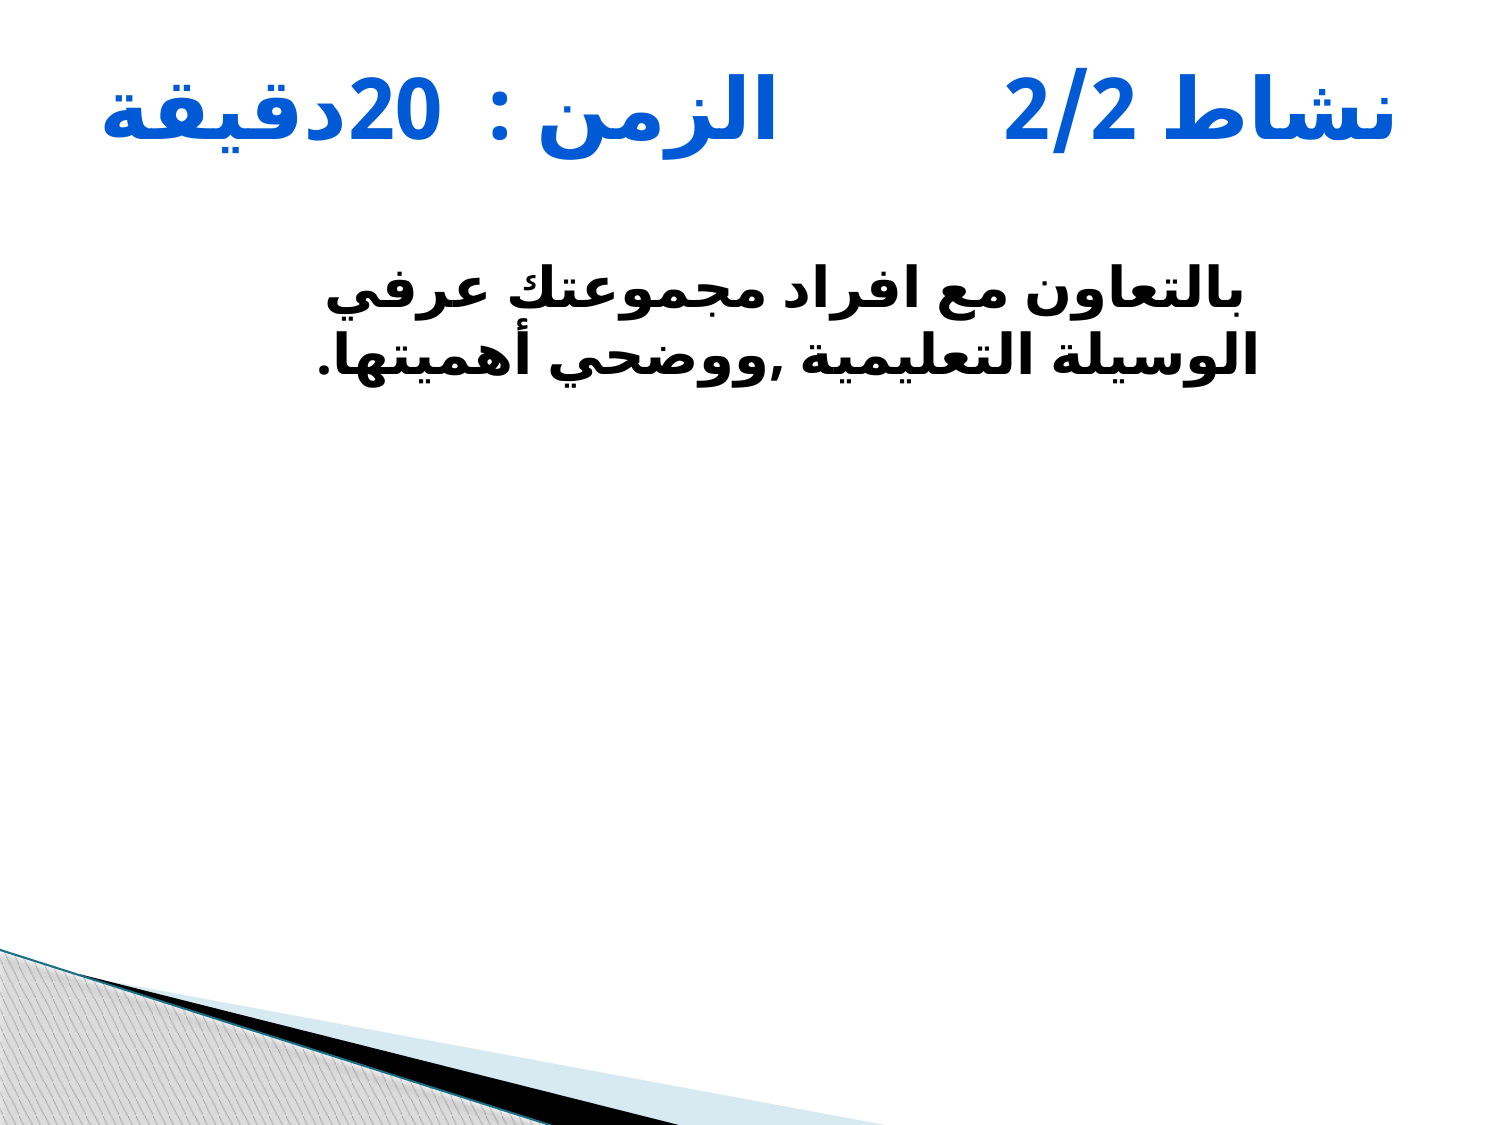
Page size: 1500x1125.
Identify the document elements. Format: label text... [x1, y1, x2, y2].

title نشاط 2/2 الزمن : 20دقيقة [75, 24, 1425, 187]
list بالتعاون مع افراد مجموعتك عرفي الوسيلة التعليمية ,ووضحي أهميتها. [86, 243, 1424, 929]
